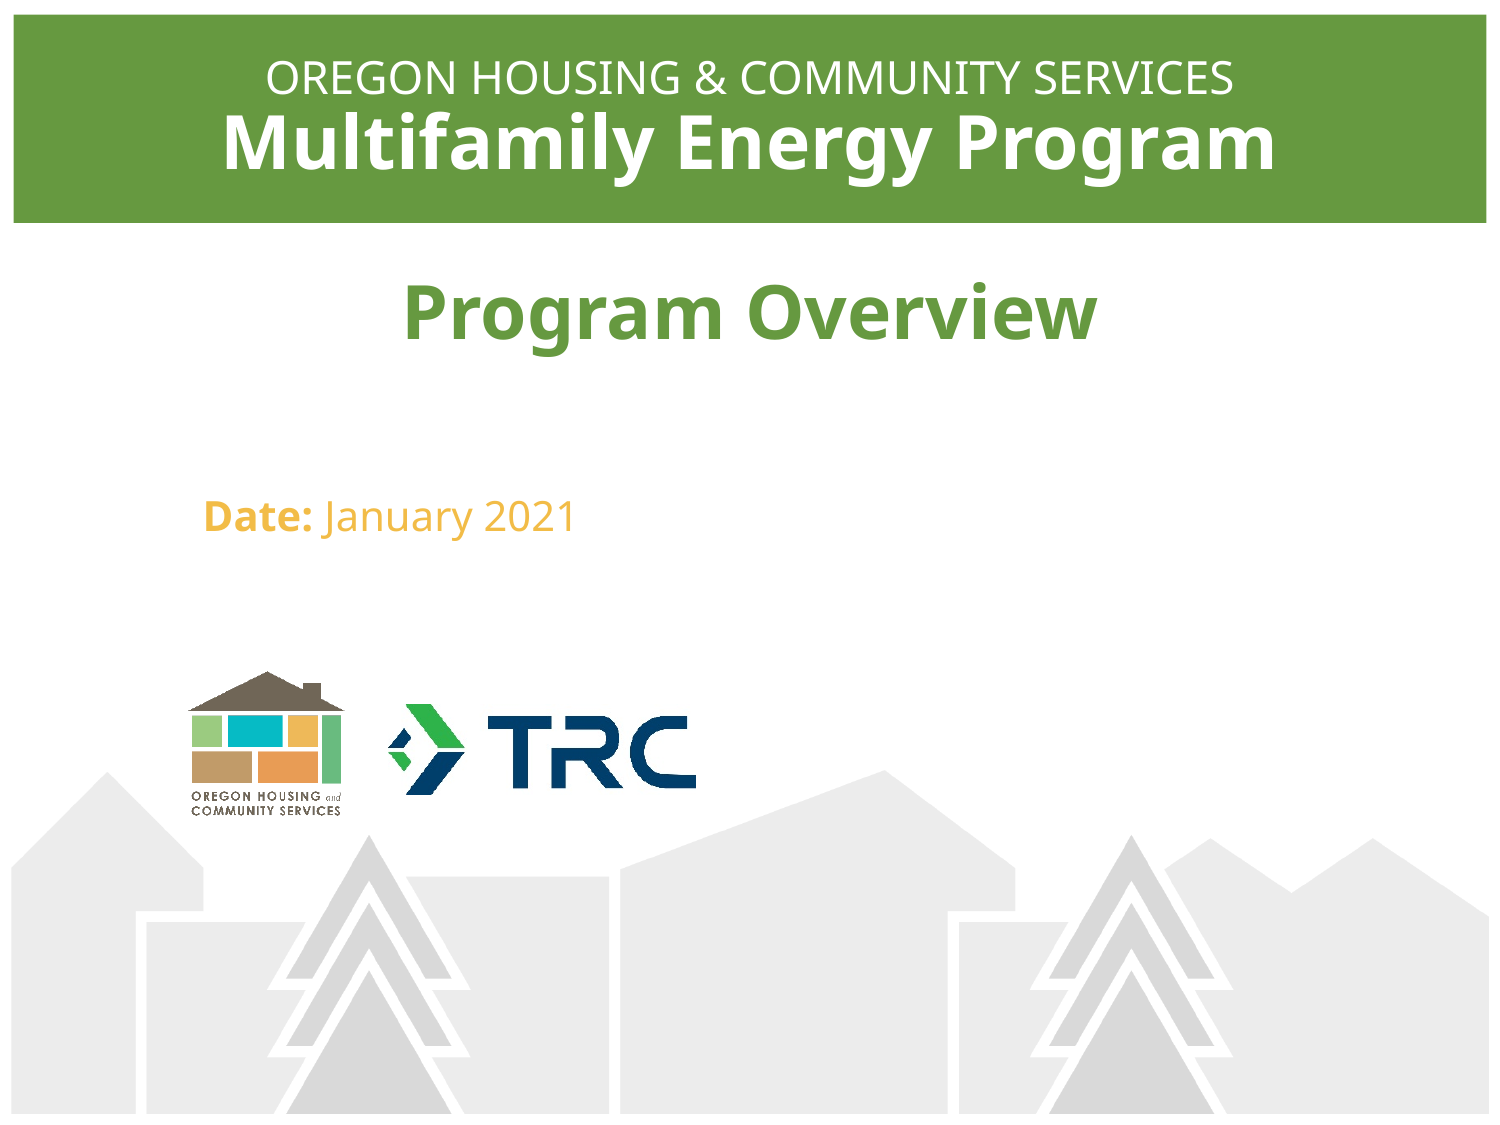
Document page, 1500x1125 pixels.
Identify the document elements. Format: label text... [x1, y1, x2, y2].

picture [187, 671, 345, 819]
picture [388, 704, 696, 795]
subtitle Program Overview [187, 267, 1313, 409]
list Date: January 2021 [187, 487, 1313, 563]
